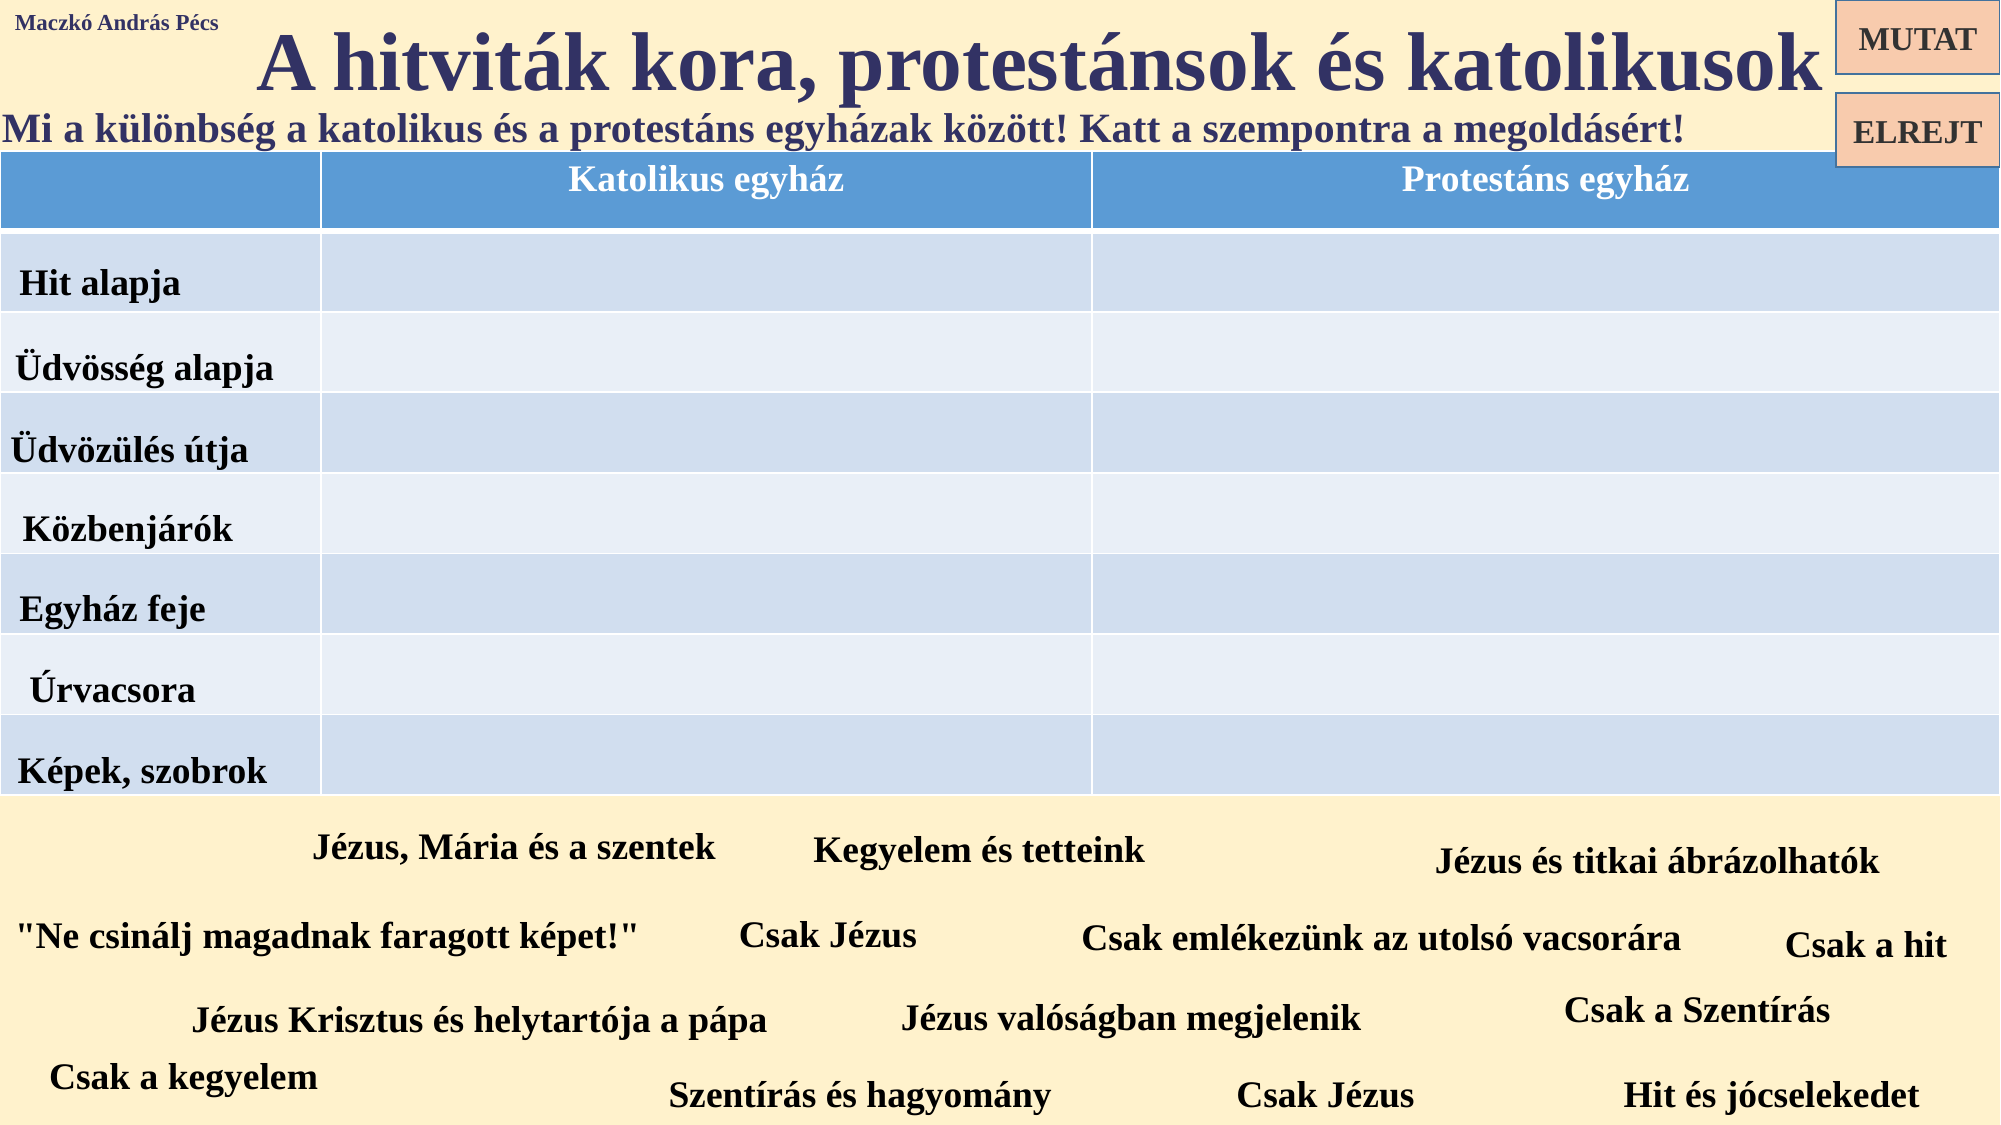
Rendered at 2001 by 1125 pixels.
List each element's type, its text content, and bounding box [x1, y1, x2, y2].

table_cell [1093, 635, 1999, 714]
table_cell [322, 313, 1091, 391]
table_header Jézus Krisztus és helytartója a pápa [176, 989, 811, 1049]
table_header "Ne csinálj magadnak faragott képet!" [0, 905, 673, 965]
table_cell [1, 393, 320, 472]
table_cell [322, 635, 1091, 714]
table_cell [322, 474, 1091, 553]
table_cell [1, 715, 320, 794]
table_cell [1093, 234, 1999, 311]
text_box Maczkó András Pécs [0, 0, 230, 43]
table_header Csak Jézus [1221, 1065, 1479, 1125]
table_cell [1, 635, 320, 714]
table_cell [1, 554, 320, 633]
table_cell [1, 234, 320, 311]
text_box Egyház feje [4, 576, 246, 637]
table_header Csak a Szentírás [1549, 980, 1890, 1040]
table_cell [322, 234, 1091, 311]
table_header Csak emlékezünk az utolsó vacsorára [1067, 908, 1753, 968]
table_header Szentírás és hagyomány [654, 1065, 1139, 1125]
table_header Jézus és titkai ábrázolhatók [1420, 831, 1908, 891]
table_cell [1093, 715, 1999, 794]
table_header Katolikus egyház [322, 159, 1091, 228]
text_box Úrvacsora [14, 657, 255, 717]
table_cell [1093, 554, 1999, 633]
table_cell [322, 715, 1091, 794]
text_box Üdvösség alapja [0, 335, 302, 396]
table_header Kegyelem és tetteink [798, 820, 1198, 880]
table_header Jézus, Mária és a szentek [297, 817, 753, 877]
text_box Mi a különbség a katolikus és a protestáns egyházak között! Katt a szempontra a megoldásért! [0, 93, 1765, 159]
text_box ELREJT [1835, 92, 2000, 168]
table_header Hit és jócselekedet [1608, 1065, 1981, 1125]
text_box A hitviták kora, protestánsok és katolikusok [230, 0, 1850, 115]
table_header [1, 159, 320, 228]
table_cell [1, 313, 320, 391]
table_cell [1093, 474, 1999, 553]
text_box Képek, szobrok [2, 738, 300, 799]
text_box MUTAT [1835, 0, 2000, 75]
table_header Protestáns egyház [1093, 152, 1999, 228]
table_header Csak Jézus [724, 905, 981, 965]
table_header Jézus valóságban megjelenik [886, 988, 1406, 1048]
table_cell [322, 393, 1091, 472]
table_header Csak a hit [1770, 915, 2000, 975]
table_cell [1, 474, 320, 553]
table_cell [322, 554, 1091, 633]
text_box Közbenjárók [7, 496, 294, 556]
table_cell [1093, 393, 1999, 472]
table_cell [1093, 313, 1999, 391]
table_header Csak a kegyelem [34, 1047, 390, 1107]
text_box Üdvözülés útja [0, 417, 298, 478]
text_box Hit alapja [4, 251, 231, 311]
